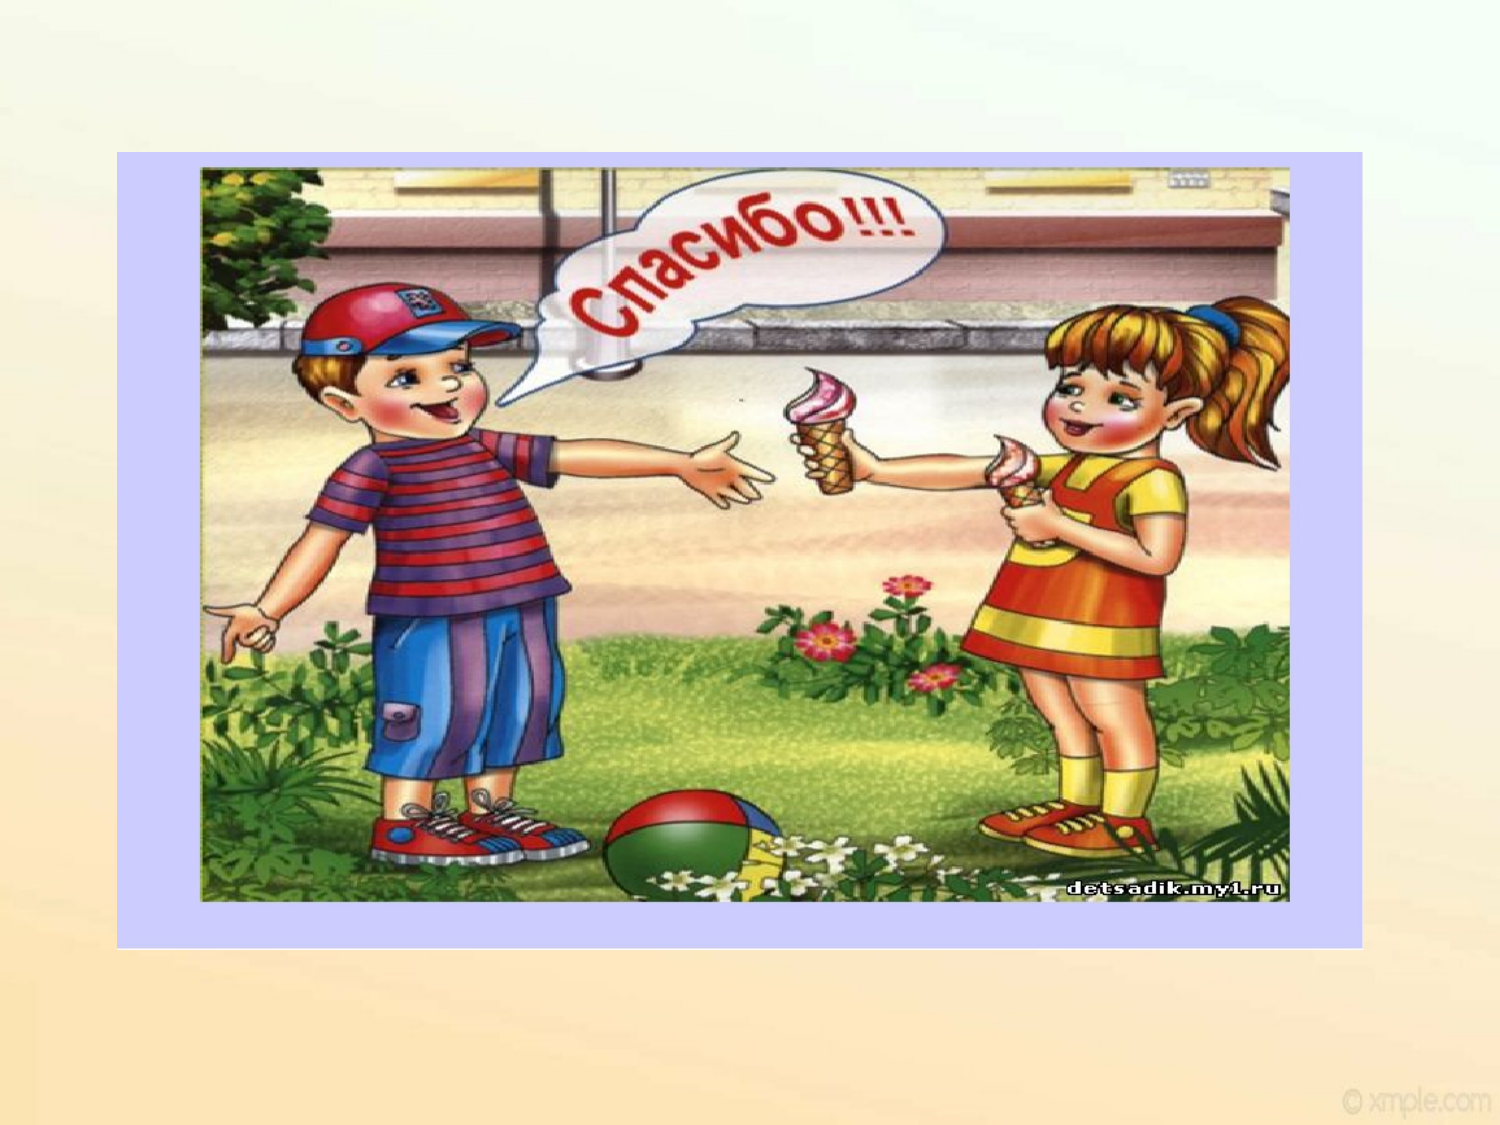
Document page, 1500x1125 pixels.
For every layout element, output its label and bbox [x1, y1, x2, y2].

picture [0, 0, 1500, 1125]
list [116, 152, 1364, 950]
